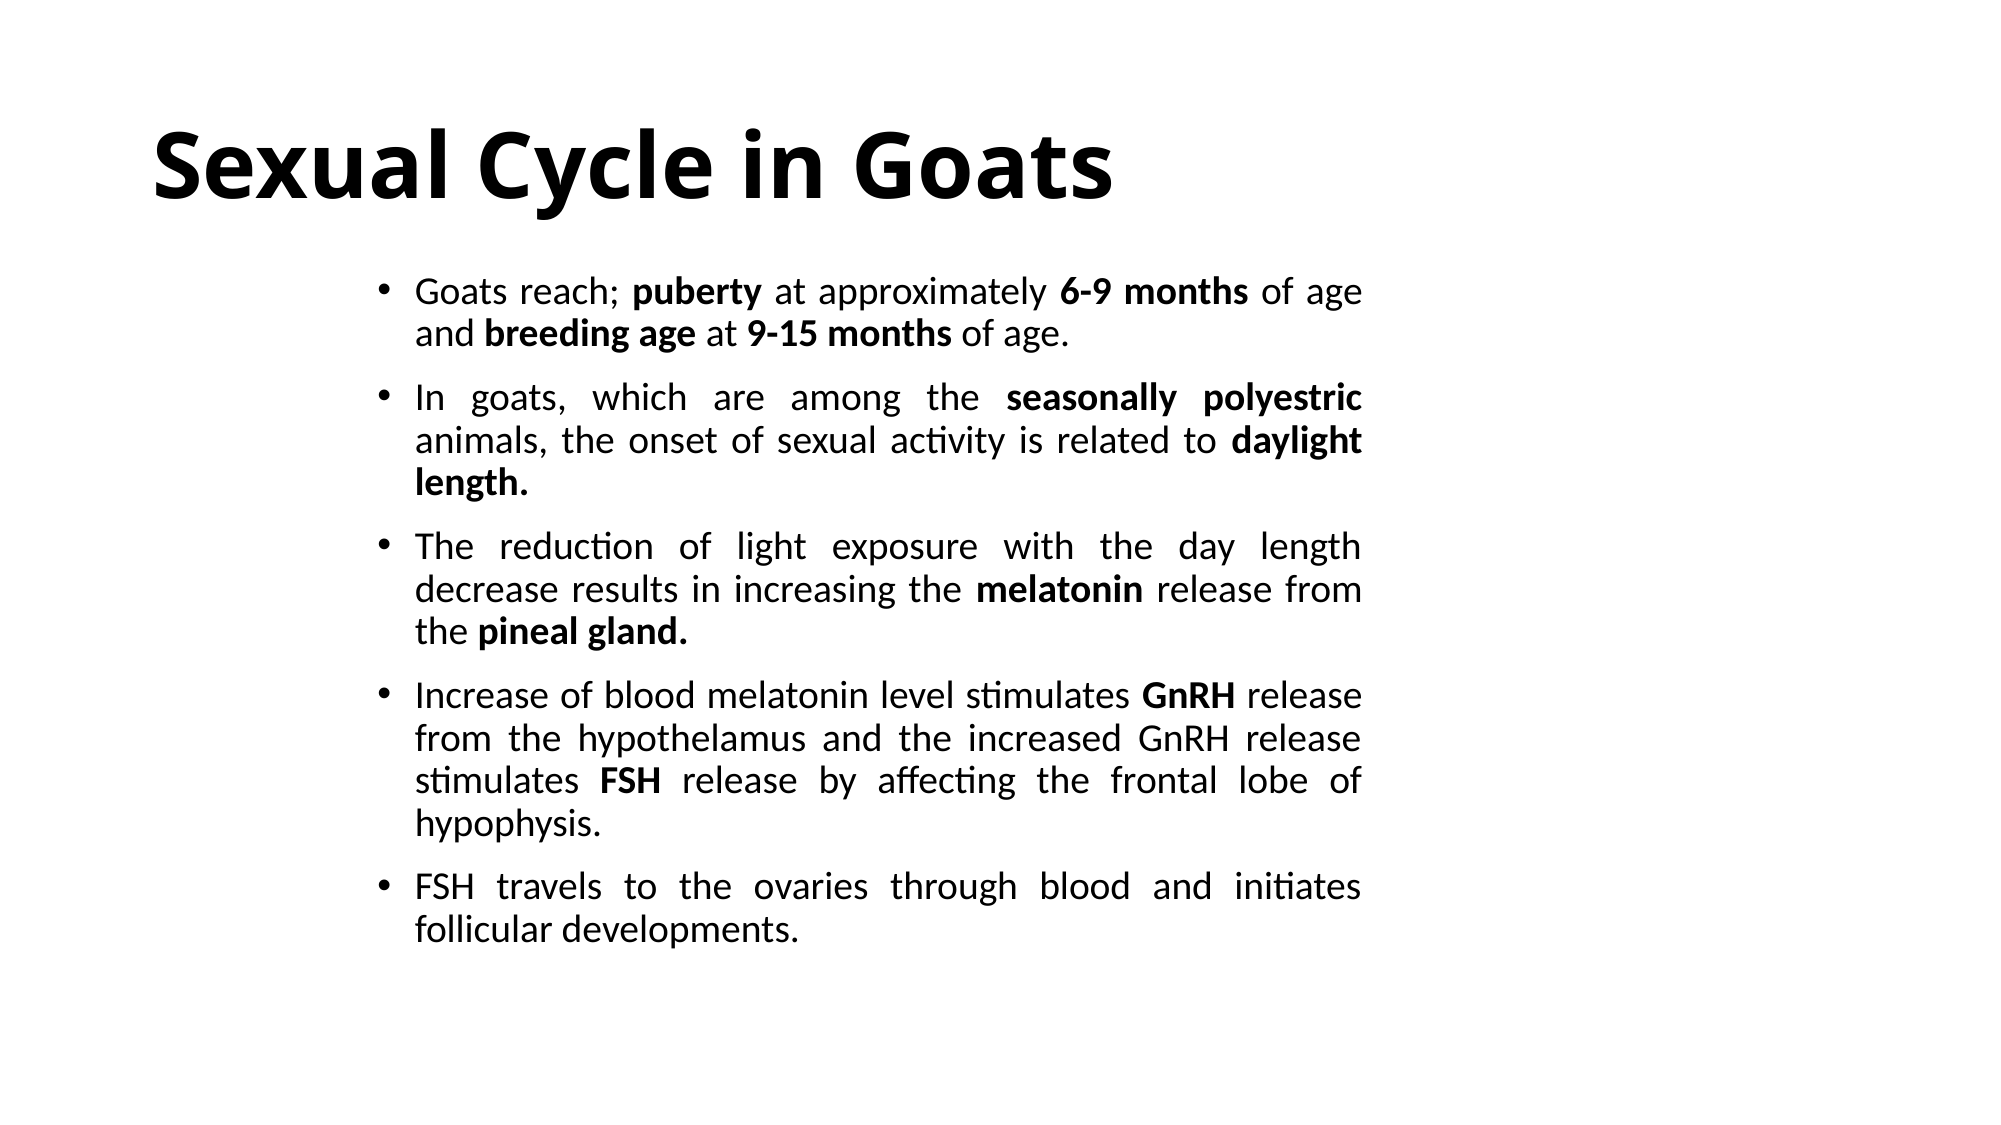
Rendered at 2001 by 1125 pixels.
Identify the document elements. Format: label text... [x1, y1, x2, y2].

title Sexual Cycle in Goats [137, 59, 1863, 278]
list Goats reach; puberty at approximately 6-9 months of age and breeding age at 9-15 months of age. In goats, which are among the seasonally polyestric animals, the onset of sexual activity is related to daylight length. The reduction of light exposure with the day length decrease results in increasing the melatonin release from the pineal gland. Increase of blood melatonin level stimulates GnRH release from the hypothelamus and the increased GnRH release stimulates FSH release by affecting the frontal lobe of hypophysis. FSH travels to the ovaries through blood and initiates follicular developments. [362, 262, 1378, 1005]
